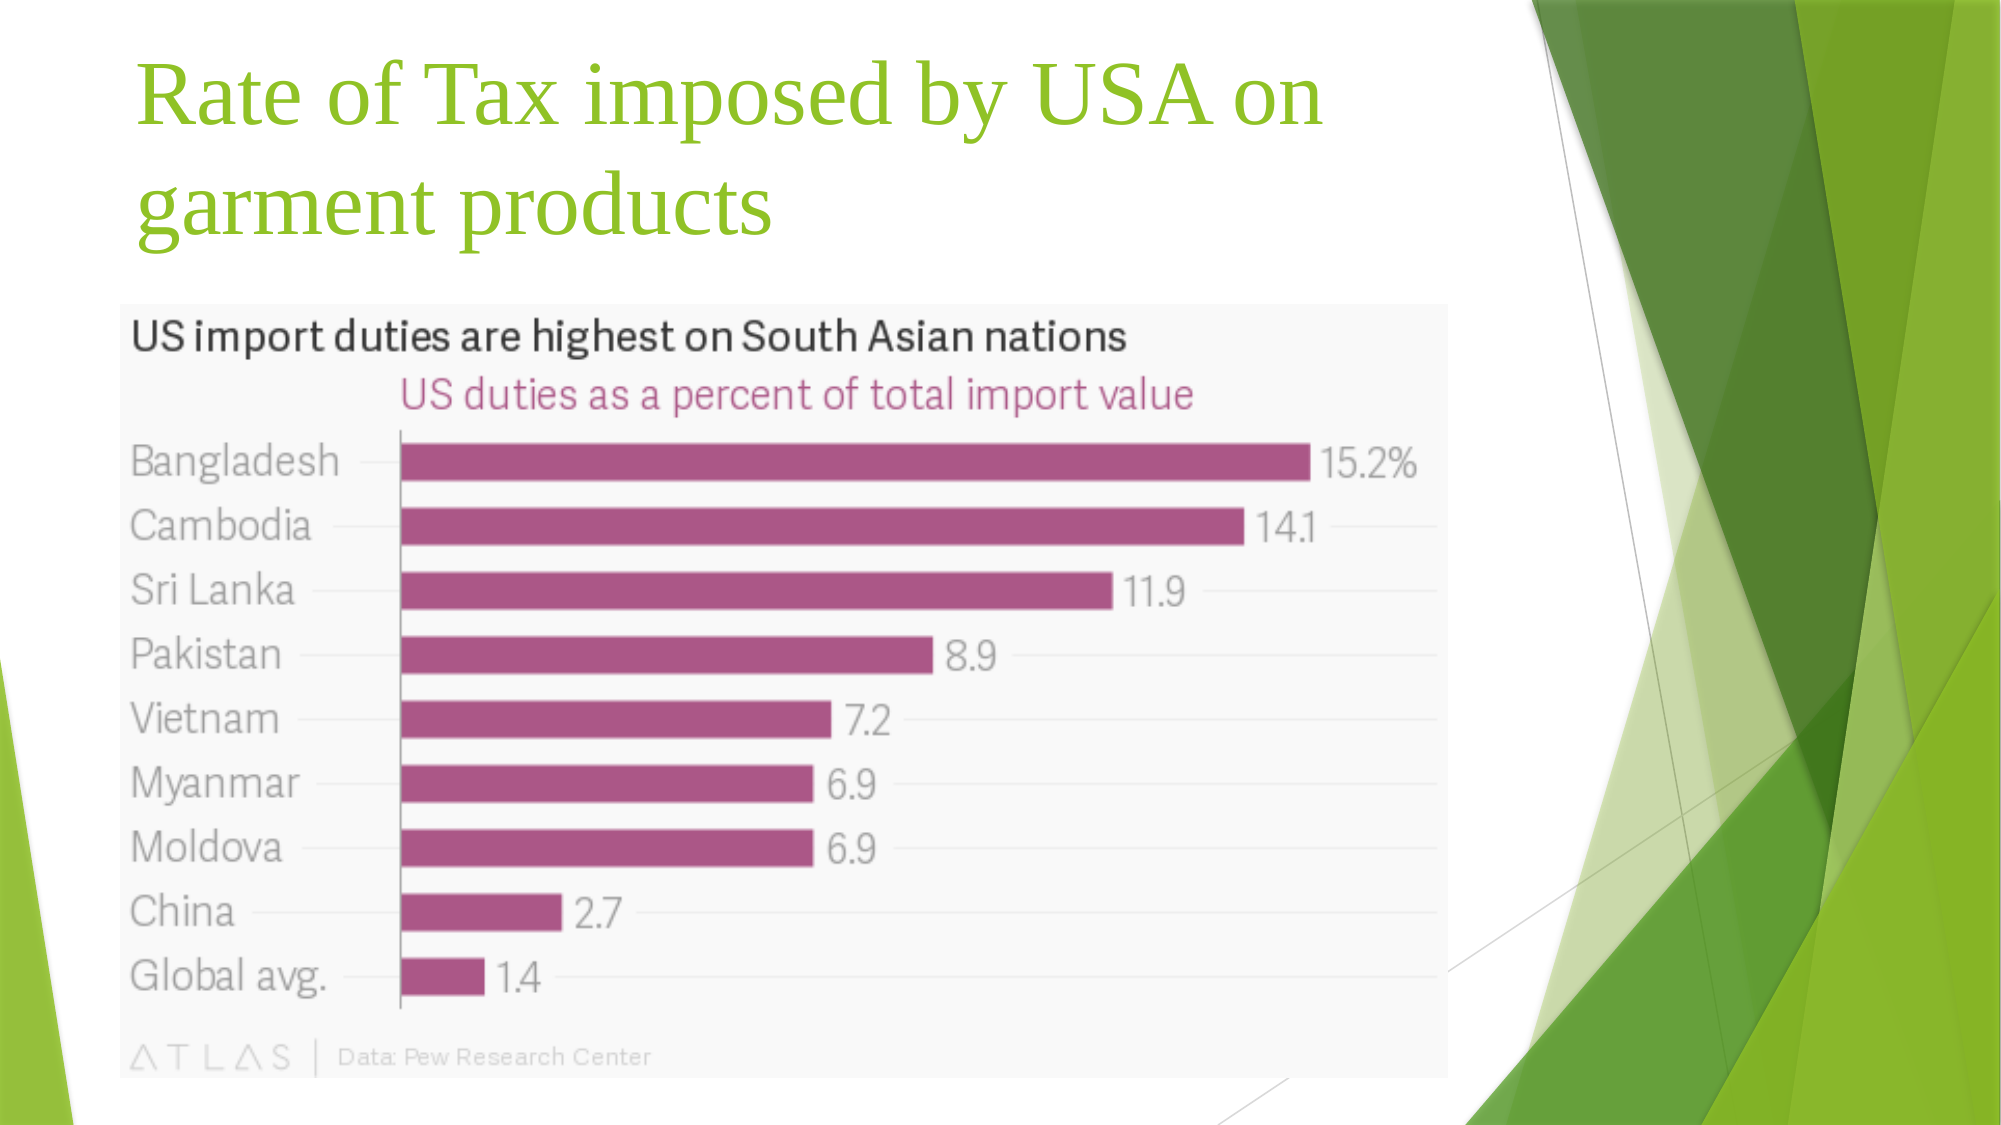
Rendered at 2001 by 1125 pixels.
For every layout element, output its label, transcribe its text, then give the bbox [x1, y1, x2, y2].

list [119, 304, 1448, 1079]
title Rate of Tax imposed by USA on garment products [120, 24, 1561, 261]
